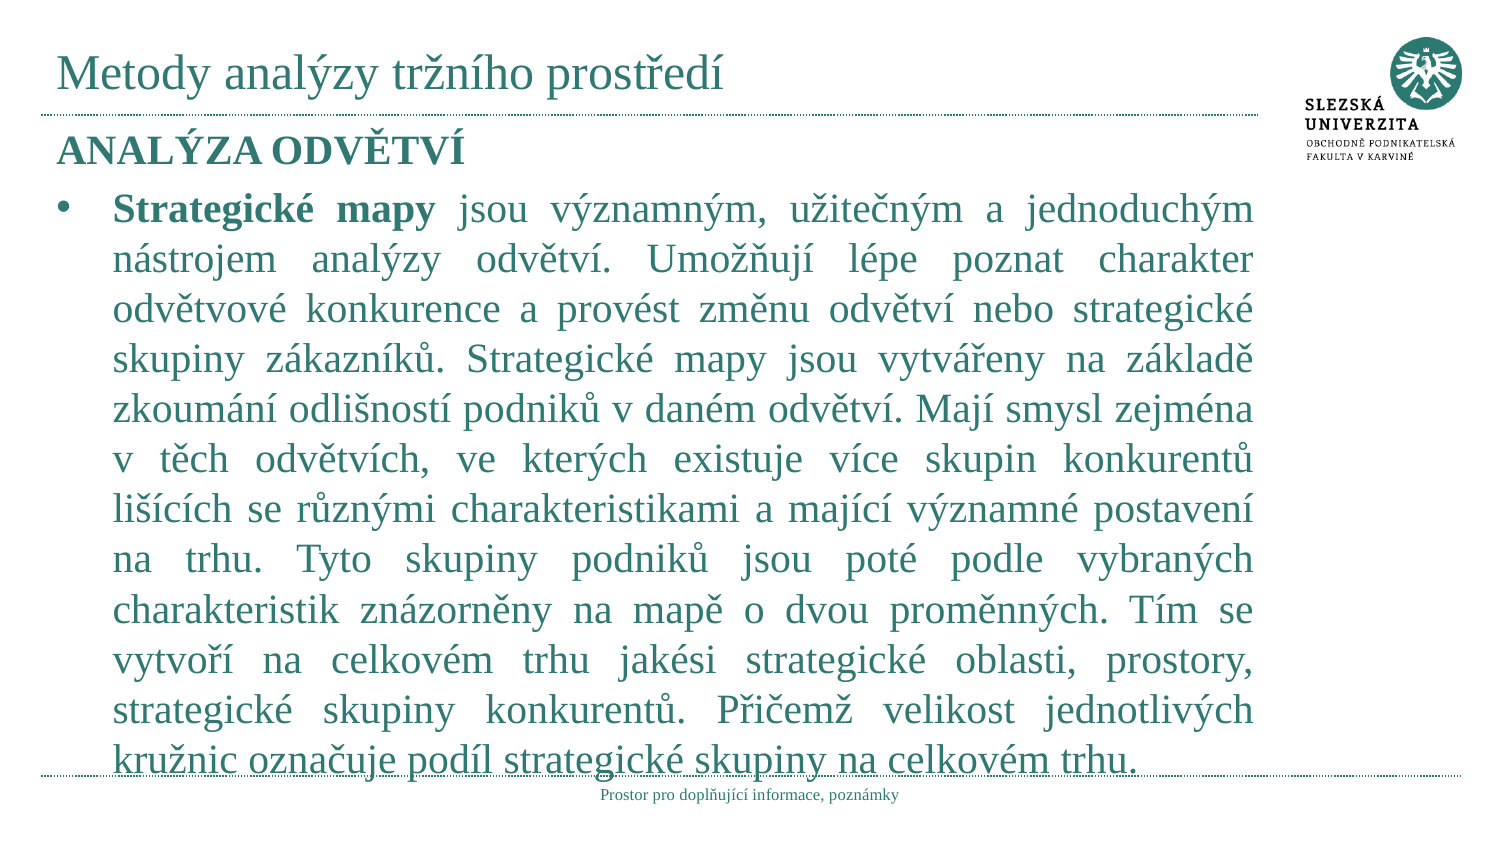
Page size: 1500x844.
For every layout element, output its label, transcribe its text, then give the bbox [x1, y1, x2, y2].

picture [1305, 37, 1462, 160]
text_box Prostor pro doplňující informace, poznámky [442, 776, 1058, 811]
text_box Analýza odvětví Strategické mapy jsou významným, užitečným a jednoduchým nástrojem analýzy odvětví. Umožňují lépe poznat charakter odvětvové konkurence a provést změnu odvětví nebo strategické skupiny zákazníků. Strategické mapy jsou vytvářeny na základě zkoumání odlišností podniků v daném odvětví. Mají smysl zejména v těch odvětvích, ve kterých existuje více skupin konkurentů lišících se různými charakteristikami a mající významné postavení na trhu. Tyto skupiny podniků jsou poté podle vybraných charakteristik znázorněny na mapě o dvou proměnných. Tím se vytvoří na celkovém trhu jakési strategické oblasti, prostory, strategické skupiny konkurentů. Přičemž velikost jednotlivých kružnic označuje podíl strategické skupiny na celkovém trhu. [41, 115, 1270, 624]
title Metody analýzy tržního prostředí [41, 32, 1034, 116]
